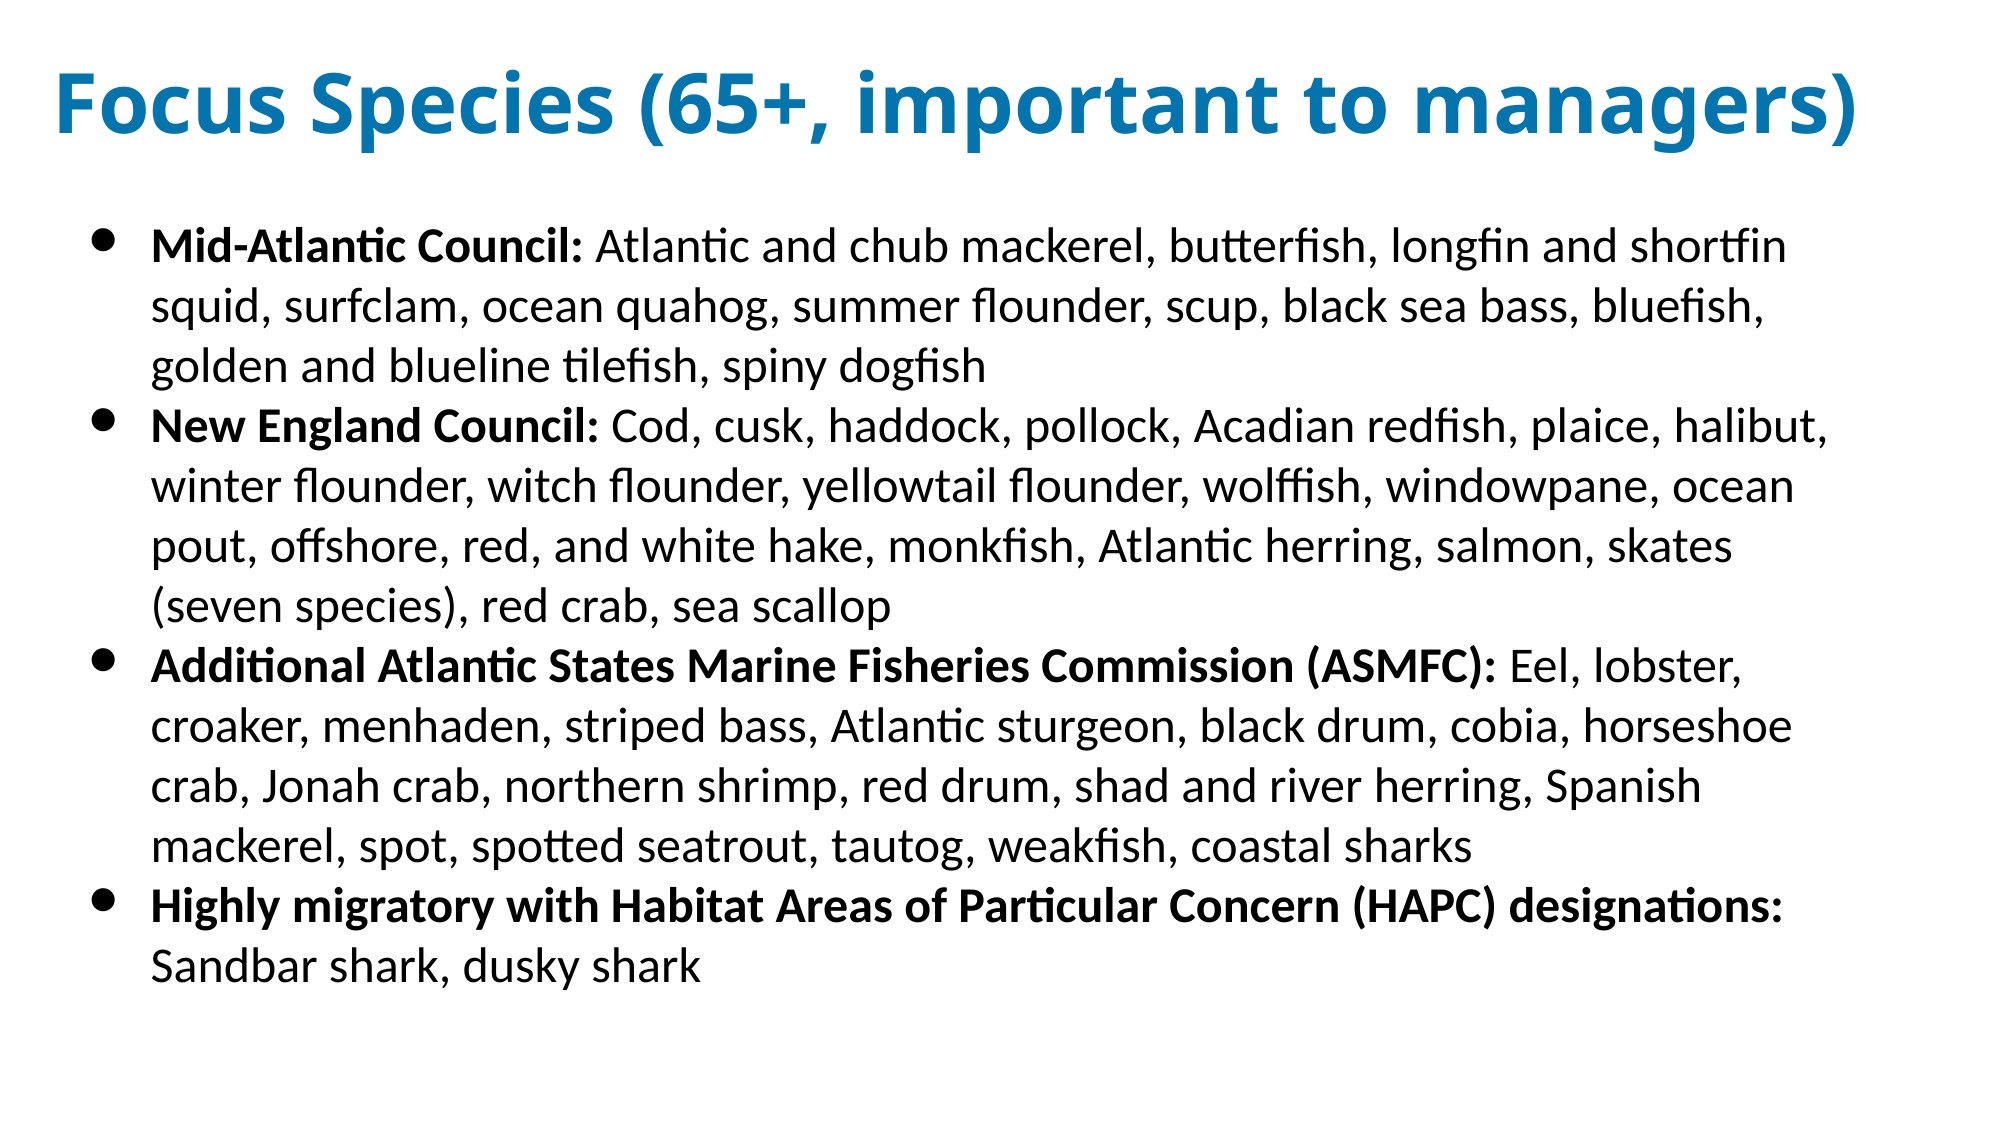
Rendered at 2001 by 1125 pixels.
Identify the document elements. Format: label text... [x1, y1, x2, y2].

text_box Mid-Atlantic Council: Atlantic and chub mackerel, butterfish, longfin and shortfin squid, surfclam, ocean quahog, summer flounder, scup, black sea bass, bluefish, golden and blueline tilefish, spiny dogfish New England Council: Cod, cusk, haddock, pollock, Acadian redfish, plaice, halibut, winter flounder, witch flounder, yellowtail flounder, wolffish, windowpane, ocean pout, offshore, red, and white hake, monkfish, Atlantic herring, salmon, skates (seven species), red crab, sea scallop Additional Atlantic States Marine Fisheries Commission (ASMFC): Eel, lobster, croaker, menhaden, striped bass, Atlantic sturgeon, black drum, cobia, horseshoe crab, Jonah crab, northern shrimp, red drum, shad and river herring, Spanish mackerel, spot, spotted seatrout, tautog, weakfish, coastal sharks Highly migratory with Habitat Areas of Particular Concern (HAPC) designations: Sandbar shark, dusky shark [60, 197, 1868, 1041]
title Focus Species (65+, important to managers) [37, 16, 1963, 198]
